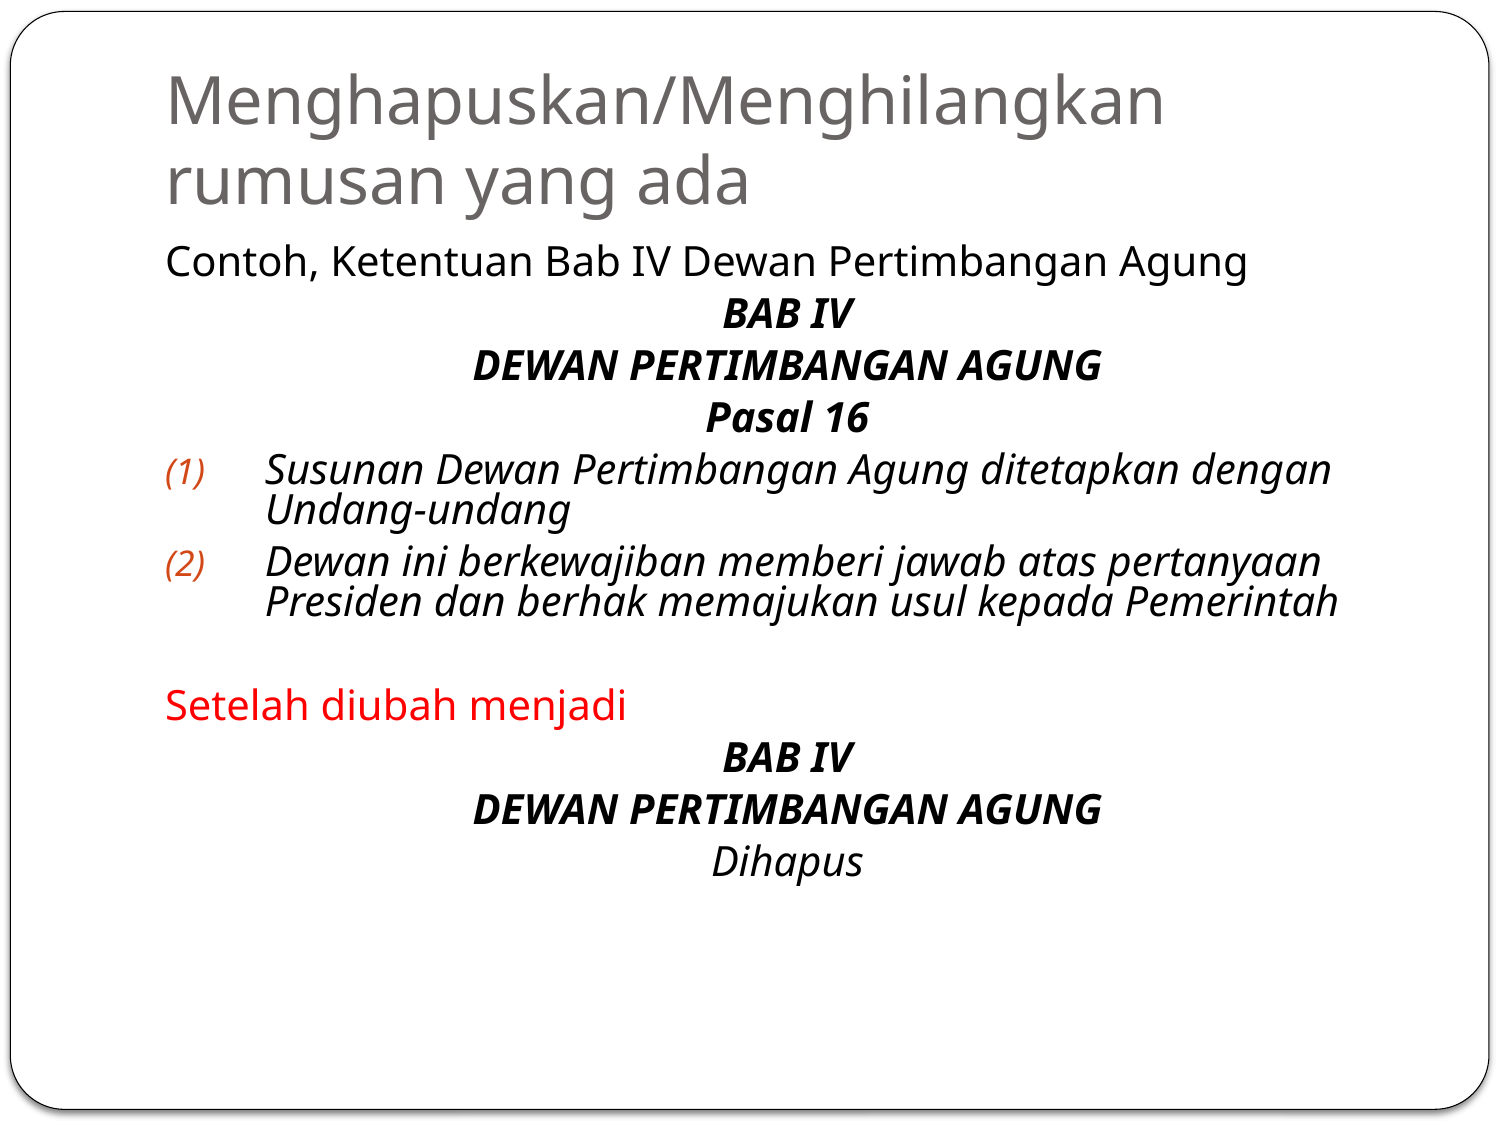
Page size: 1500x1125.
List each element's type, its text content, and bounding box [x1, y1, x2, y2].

list Contoh, Ketentuan Bab IV Dewan Pertimbangan Agung BAB IV DEWAN PERTIMBANGAN AGUNG Pasal 16 Susunan Dewan Pertimbangan Agung ditetapkan dengan Undang-undang Dewan ini berkewajiban memberi jawab atas pertanyaan Presiden dan berhak memajukan usul kepada Pemerintah Setelah diubah menjadi BAB IV DEWAN PERTIMBANGAN AGUNG Dihapus [149, 237, 1426, 988]
title Menghapuskan/Menghilangkan rumusan yang ada [149, 44, 1426, 233]
